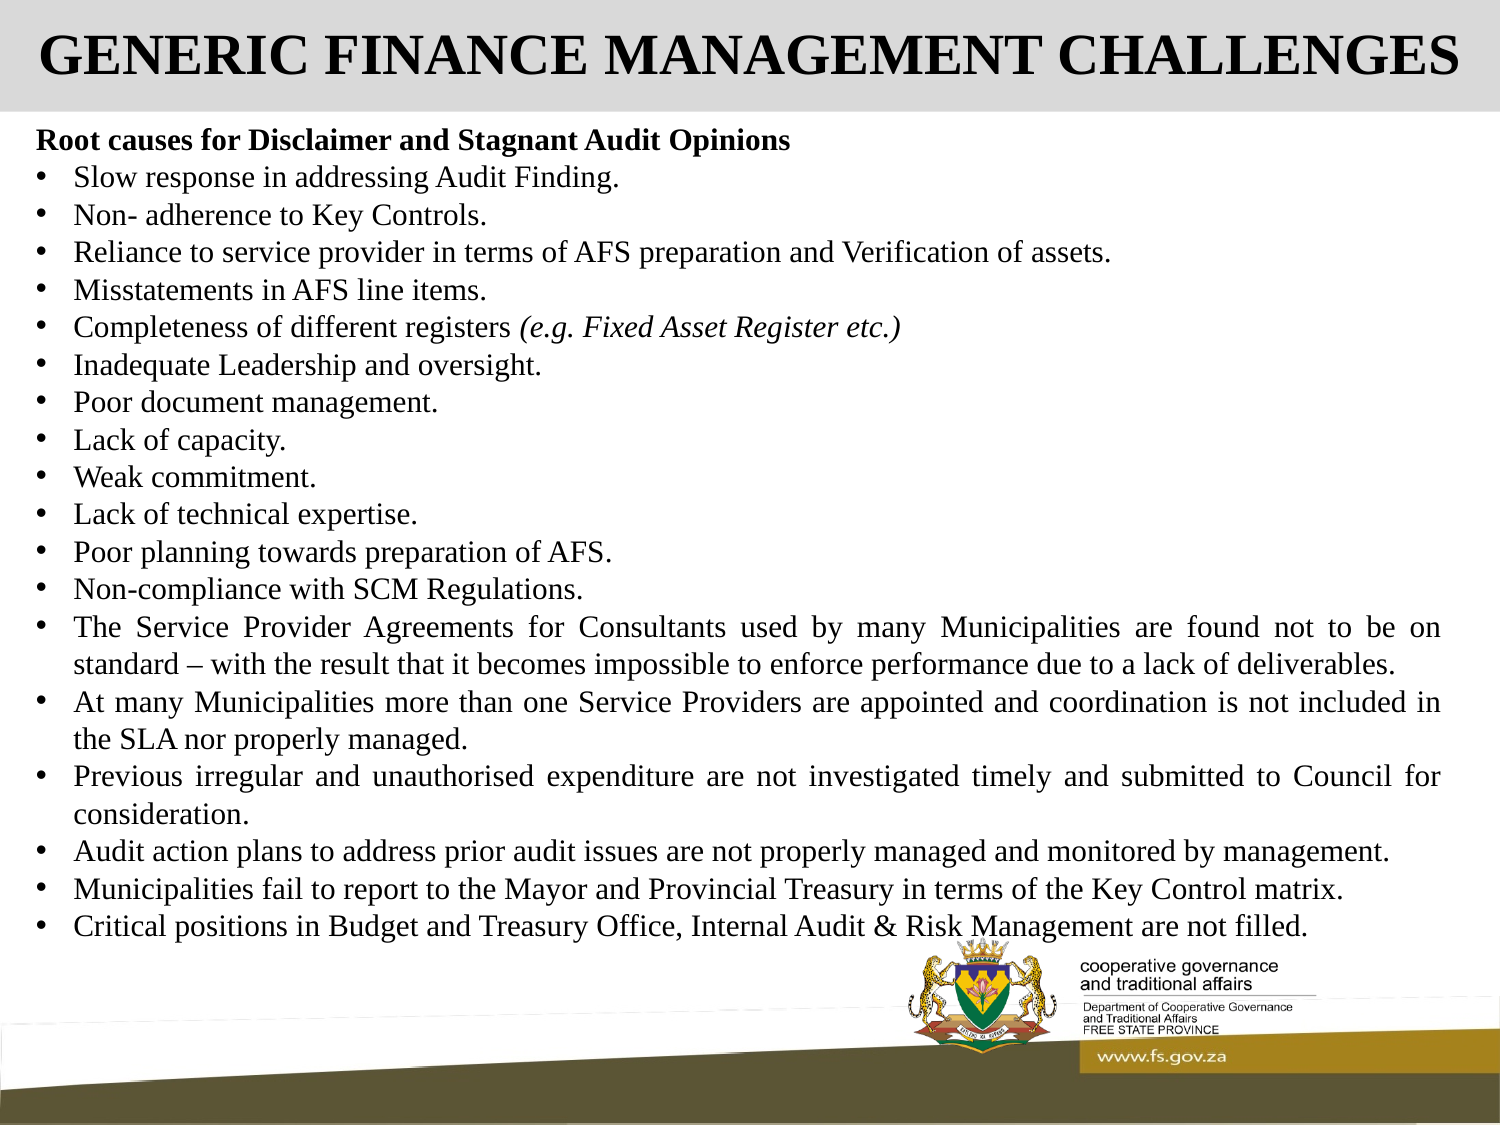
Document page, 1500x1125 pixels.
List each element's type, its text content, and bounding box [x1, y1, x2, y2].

title Generic finance management challenges [0, 0, 1500, 112]
list Root causes for Disclaimer and Stagnant Audit Opinions Slow response in addressing Audit Finding. Non- adherence to Key Controls. Reliance to service provider in terms of AFS preparation and Verification of assets. Misstatements in AFS line items. Completeness of different registers (e.g. Fixed Asset Register etc.) Inadequate Leadership and oversight. Poor document management. Lack of capacity. Weak commitment. Lack of technical expertise. Poor planning towards preparation of AFS. Non-compliance with SCM Regulations. The Service Provider Agreements for Consultants used by many Municipalities are found not to be on standard – with the result that it becomes impossible to enforce performance due to a lack of deliverables. At many Municipalities more than one Service Providers are appointed and coordination is not included in the SLA nor properly managed. Previous irregular and unauthorised expenditure are not investigated timely and submitted to Council for consideration. Audit action plans to address prior audit issues are not properly managed and monitored by management. Municipalities fail to report to the Mayor and Provincial Treasury in terms of the Key Control matrix. Critical positions in Budget and Treasury Office, Internal Audit & Risk Management are not filled. [20, 111, 1459, 996]
picture [0, 925, 1500, 1125]
